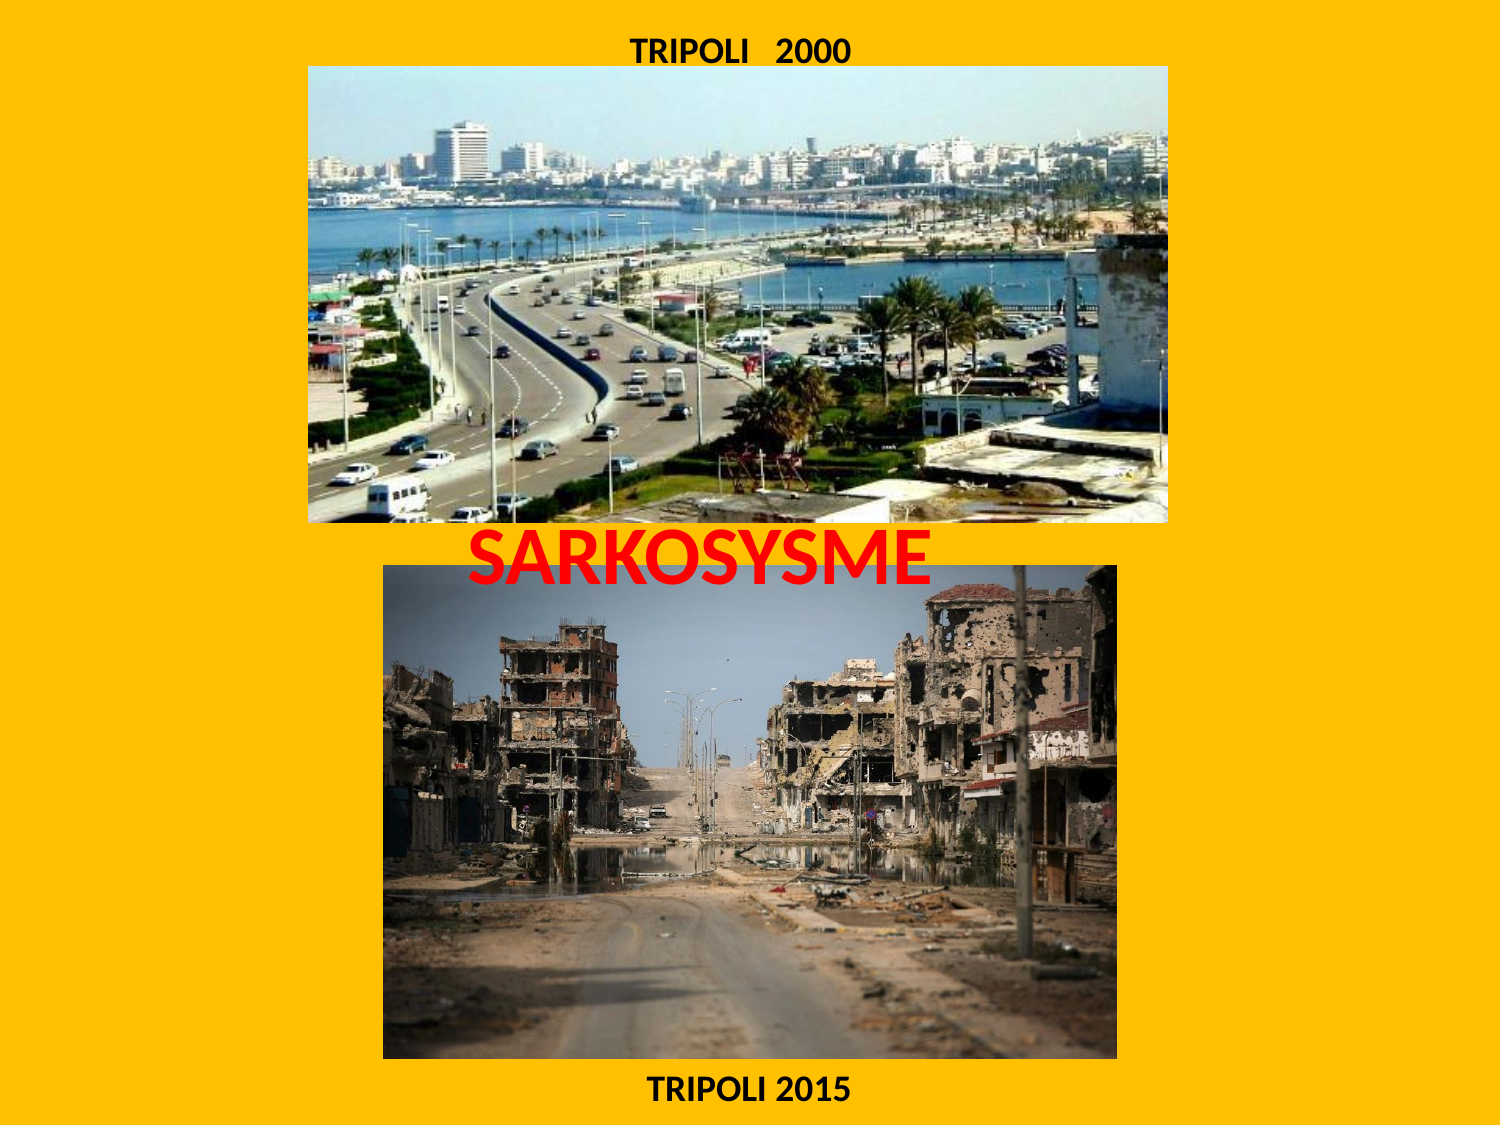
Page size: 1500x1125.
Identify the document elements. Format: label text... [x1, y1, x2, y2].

text_box TRIPOLI 2000 [614, 19, 867, 64]
picture [383, 565, 1117, 1059]
picture [308, 66, 1169, 523]
text_box SARKOSYSME [452, 530, 948, 564]
text_box TRIPOLI 2015 [631, 1067, 867, 1117]
